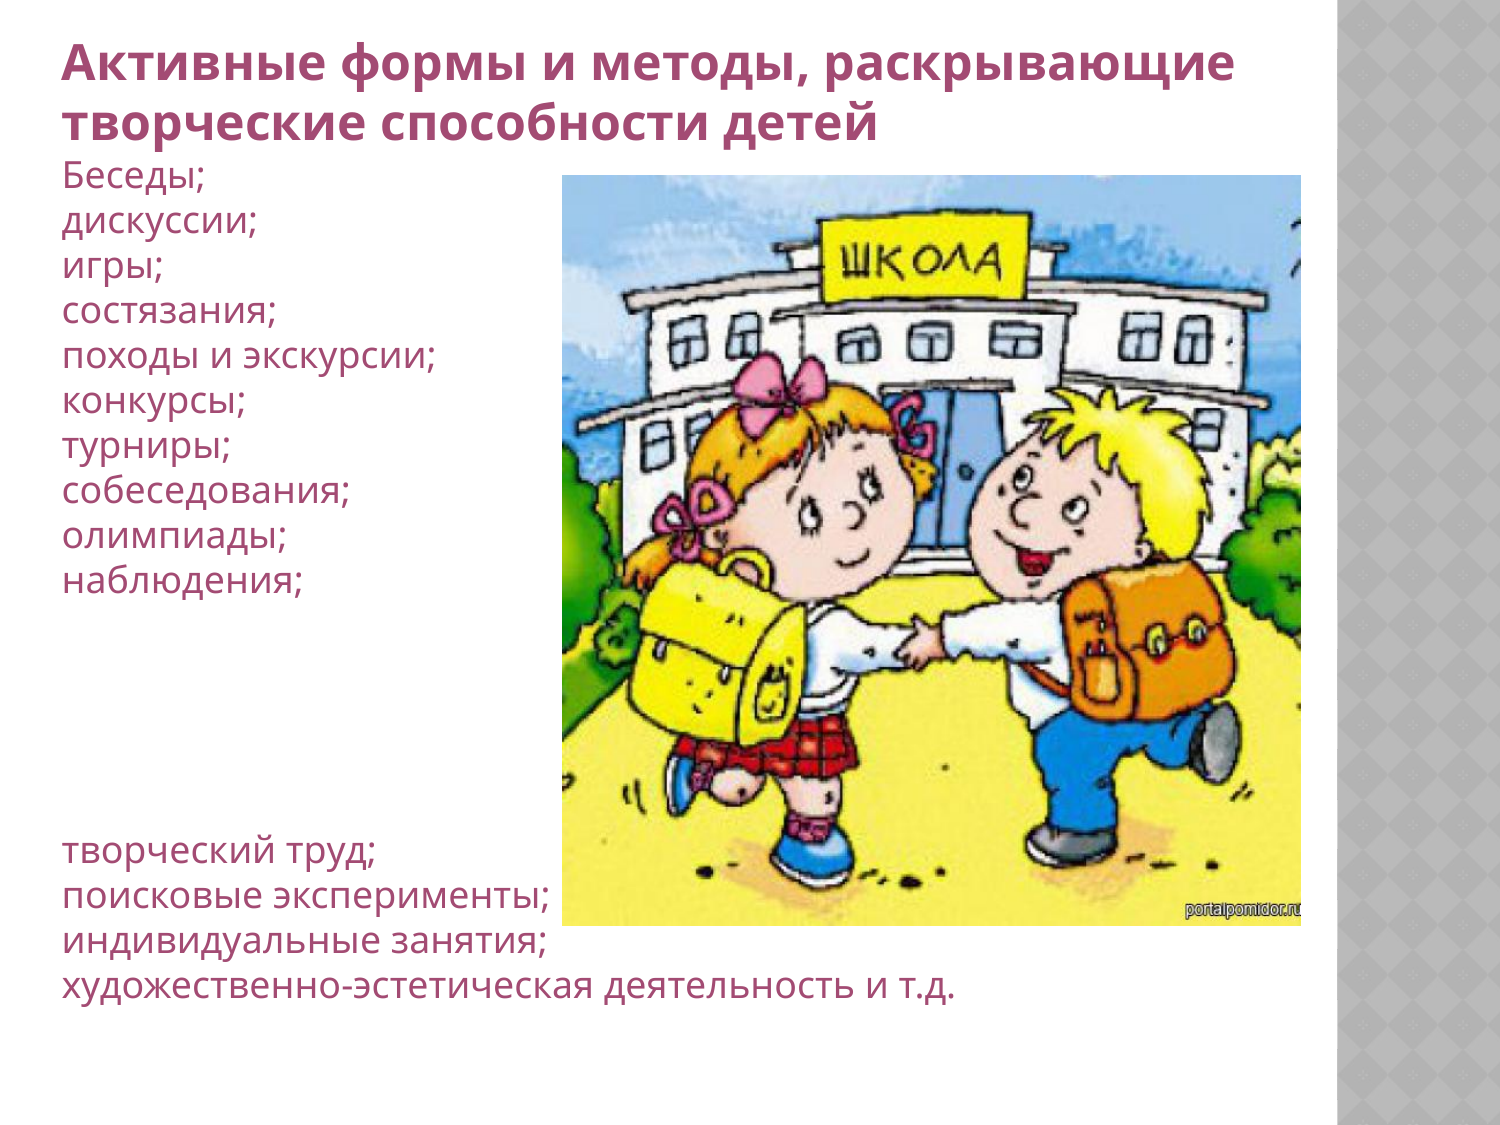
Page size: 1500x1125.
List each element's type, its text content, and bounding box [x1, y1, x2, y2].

text_box Активные формы и методы, раскрывающие творческие способности детей Беседы; дискуссии; игры; состязания; походы и экскурсии; конкурсы; турниры; собеседования; олимпиады; наблюдения; творческий труд; поисковые эксперименты; индивидуальные занятия; художественно-эстетическая деятельность и т.д. [46, 23, 1301, 1014]
picture [561, 175, 1301, 927]
